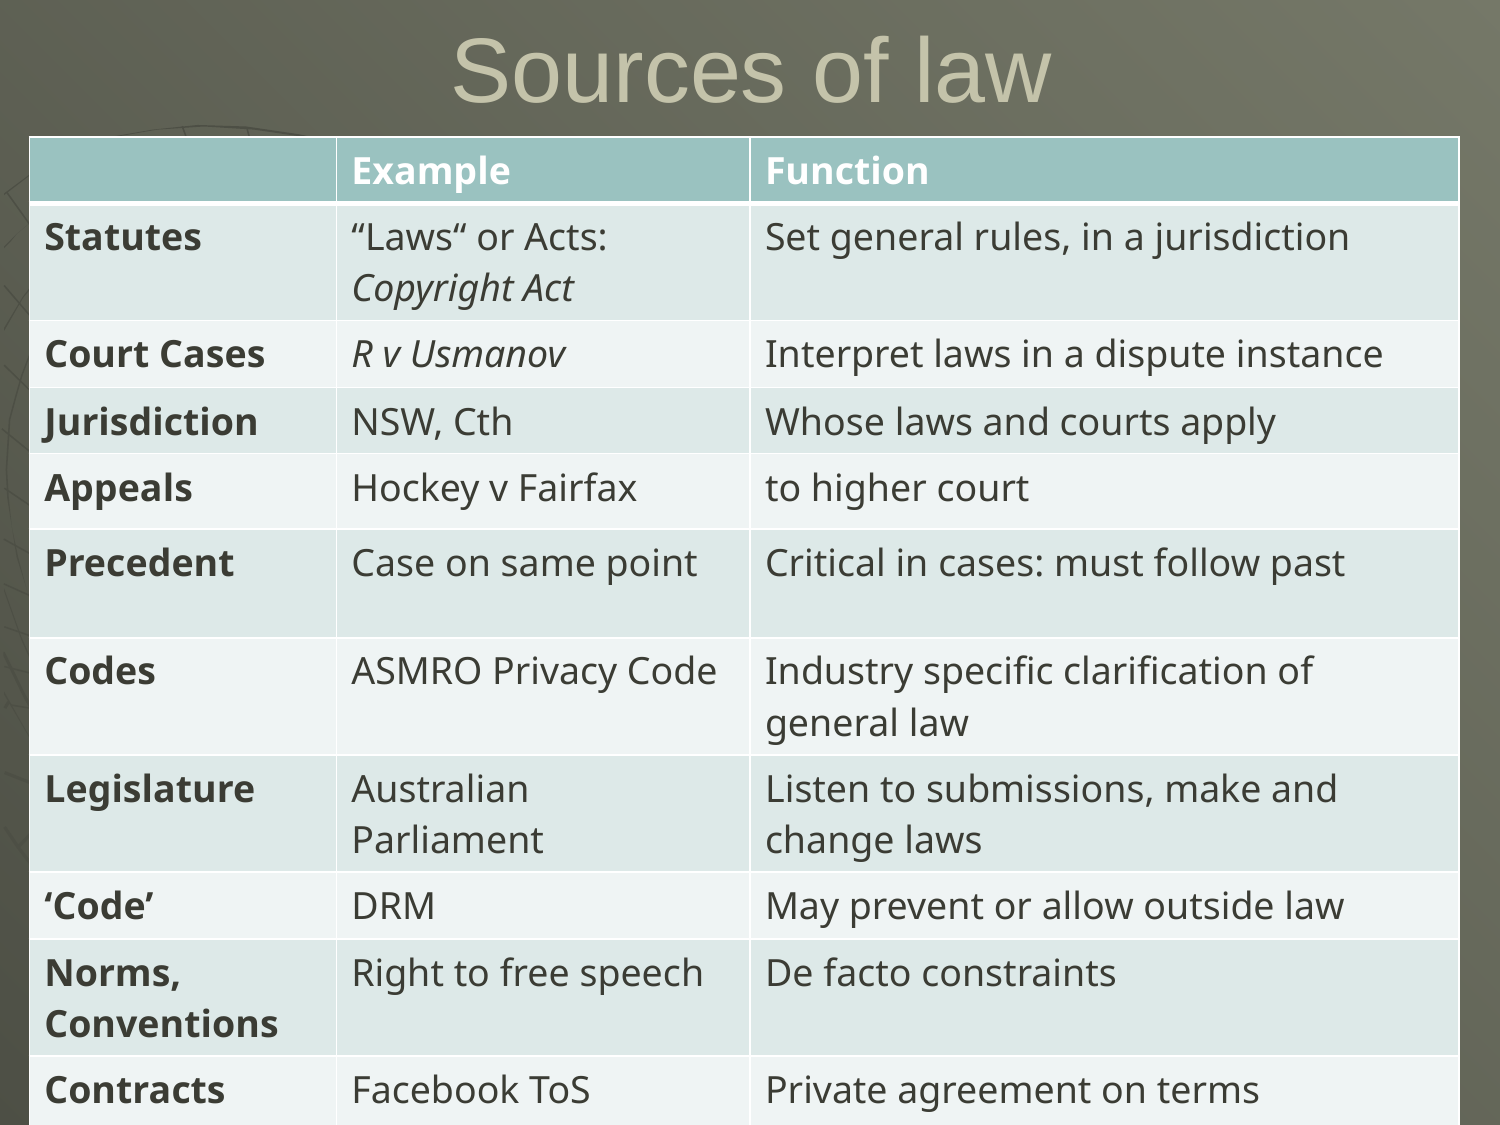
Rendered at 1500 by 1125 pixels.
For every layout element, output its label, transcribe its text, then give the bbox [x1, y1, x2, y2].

table_cell Set general rules, in a jurisdiction [751, 206, 1458, 320]
table_cell Critical in cases: must follow past [751, 530, 1458, 637]
table_cell Case on same point [337, 530, 749, 637]
table_cell Legislature [30, 756, 336, 871]
table_cell DRM [337, 873, 749, 938]
table_cell Jurisdiction [30, 388, 336, 453]
table_cell “Laws“ or Acts: Copyright Act [337, 206, 749, 320]
table_cell to higher court [751, 454, 1458, 528]
table_cell Private agreement on terms [751, 1057, 1458, 1125]
table_cell De facto constraints [751, 940, 1458, 1055]
table_cell Australian Parliament [337, 756, 749, 871]
table_cell Listen to submissions, make and change laws [751, 756, 1458, 871]
table_cell Hockey v Fairfax [337, 454, 749, 528]
table_header Function [751, 138, 1458, 201]
table_cell ASMRO Privacy Code [337, 639, 749, 754]
table_cell Contracts [30, 1057, 336, 1125]
table_cell R v Usmanov [337, 321, 749, 387]
table_cell Appeals [30, 454, 336, 528]
table_cell Right to free speech [337, 940, 749, 1055]
table_cell Industry specific clarification of general law [751, 639, 1458, 754]
table_header Example [337, 138, 749, 201]
title Sources of law [76, 0, 1427, 136]
table_cell Interpret laws in a dispute instance [751, 321, 1458, 387]
table_cell NSW, Cth [337, 388, 749, 453]
table_cell Norms, Conventions [30, 940, 336, 1055]
table_cell Facebook ToS [337, 1057, 749, 1125]
table_cell May prevent or allow outside law [751, 873, 1458, 938]
table_cell Statutes [30, 206, 336, 320]
table_cell Whose laws and courts apply [751, 388, 1458, 453]
table_cell ‘Code’ [30, 873, 336, 938]
table_cell Codes [30, 639, 336, 754]
table_header [30, 138, 336, 201]
table_cell Court Cases [30, 321, 336, 387]
table_cell Precedent [30, 530, 336, 637]
